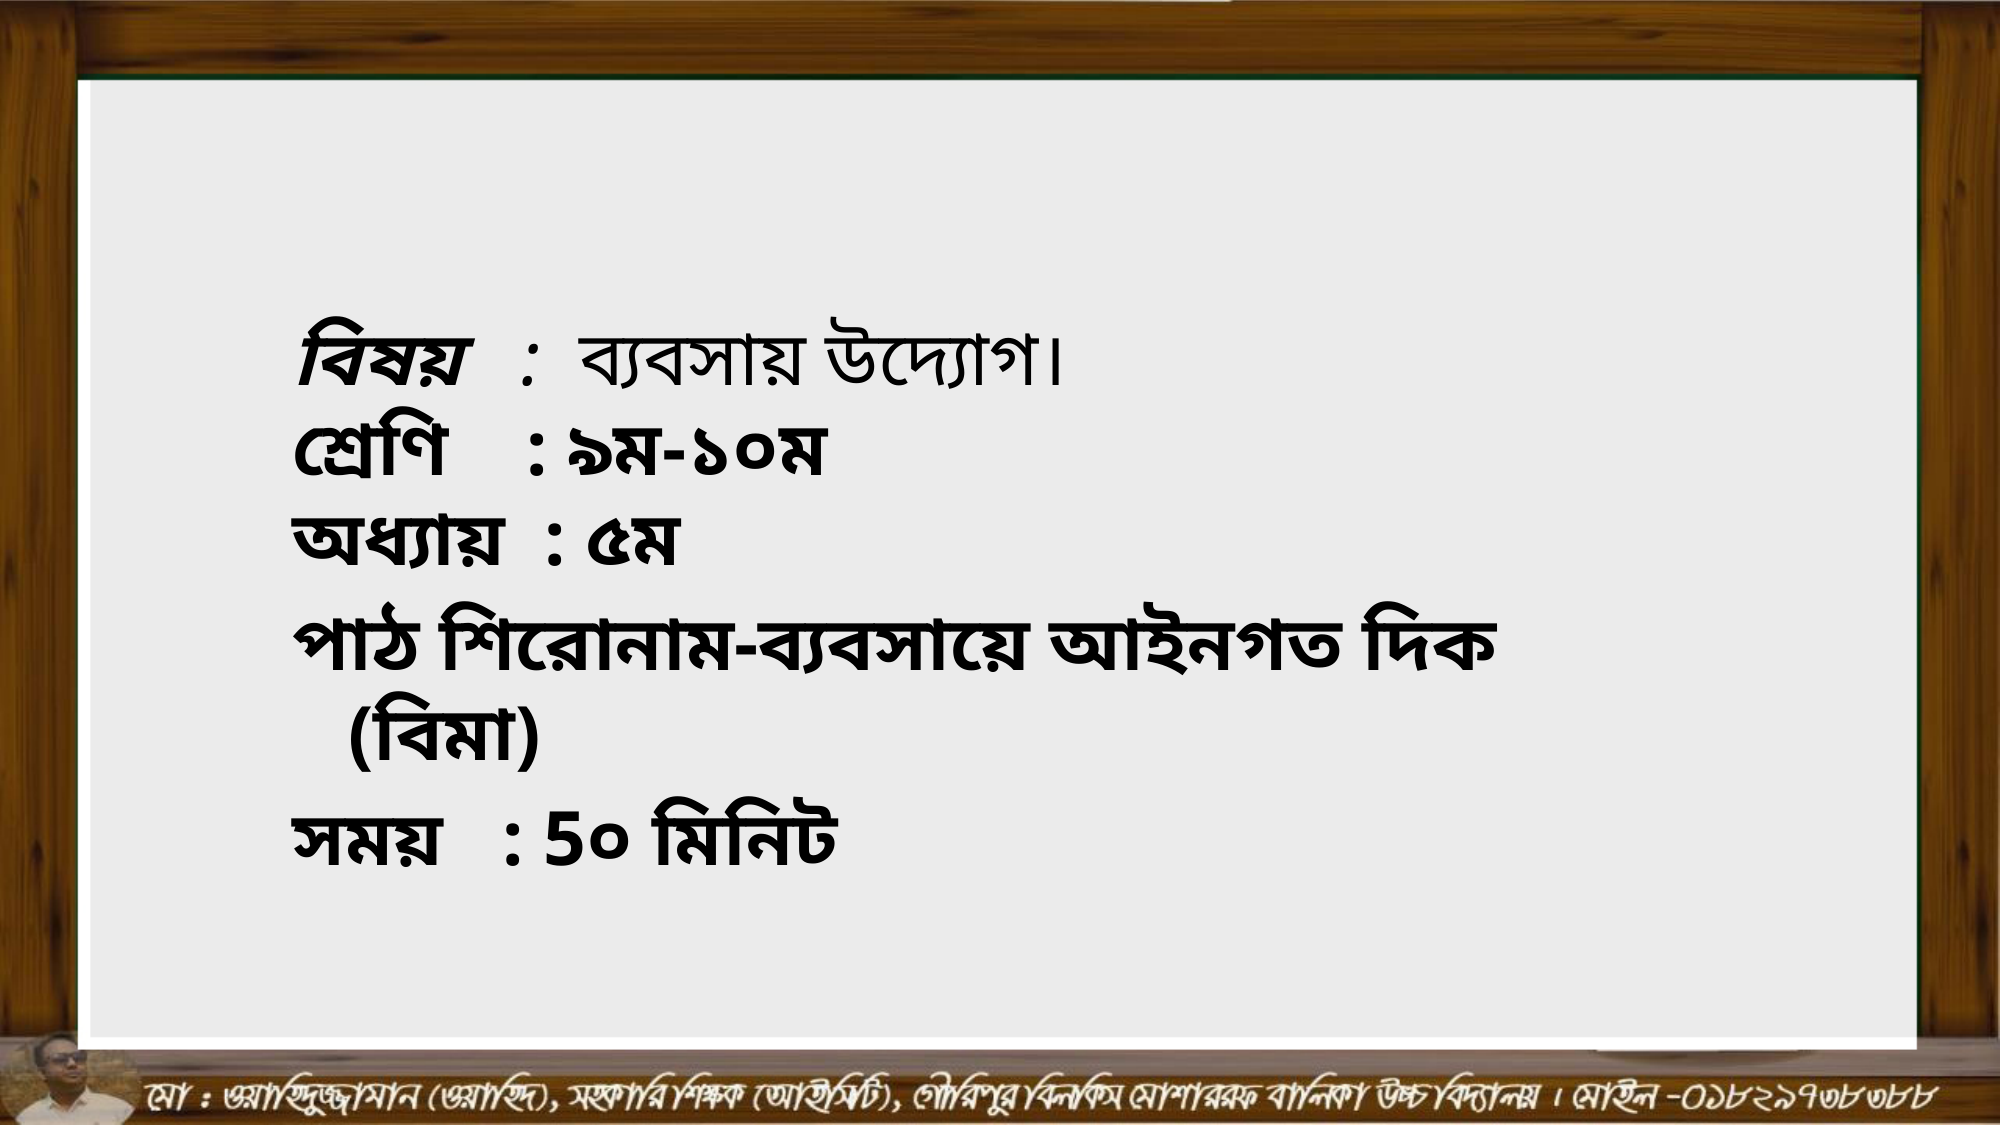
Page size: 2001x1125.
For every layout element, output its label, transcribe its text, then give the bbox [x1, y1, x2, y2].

text_box বিষয় : ব্যবসায় উদ্যোগ। শ্রেণি : ৯ম-১০ম অধ্যায় : ৫ম পাঠ শিরোনাম-ব্যবসায়ে আইনগত দিক (বিমা) সময় : 5০ মিনিট [277, 303, 1561, 888]
picture [0, 0, 2000, 1125]
